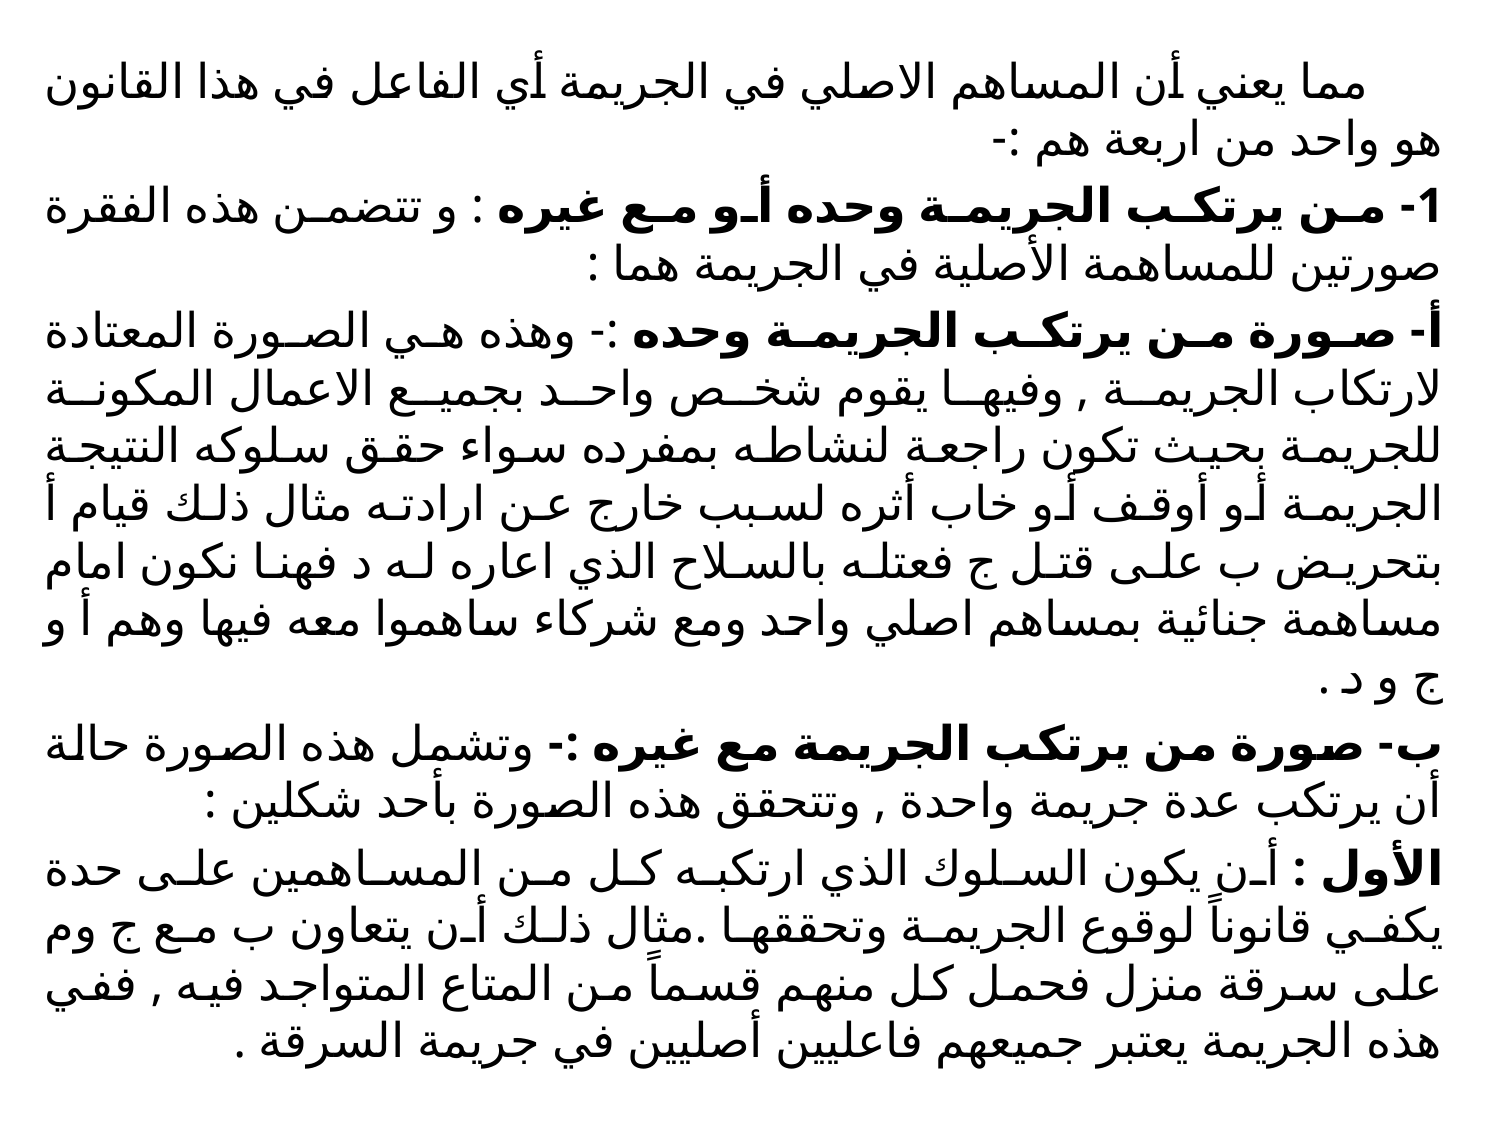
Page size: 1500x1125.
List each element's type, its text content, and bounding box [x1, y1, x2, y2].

list مما يعني أن المساهم الاصلي في الجريمة أي الفاعل في هذا القانون هو واحد من اربعة هم :- 1- من يرتكب الجريمة وحده أو مع غيره : و تتضمن هذه الفقرة صورتين للمساهمة الأصلية في الجريمة هما : أ- صورة من يرتكب الجريمة وحده :- وهذه هي الصورة المعتادة لارتكاب الجريمة , وفيها يقوم شخص واحد بجميع الاعمال المكونة للجريمة بحيث تكون راجعة لنشاطه بمفرده سواء حقق سلوكه النتيجة الجريمة أو أوقف أو خاب أثره لسبب خارج عن ارادته مثال ذلك قيام أ بتحريض ب على قتل ج فعتله بالسلاح الذي اعاره له د فهنا نكون امام مساهمة جنائية بمساهم اصلي واحد ومع شركاء ساهموا معه فيها وهم أ و ج و د . ب- صورة من يرتكب الجريمة مع غيره :- وتشمل هذه الصورة حالة أن يرتكب عدة جريمة واحدة , وتتحقق هذه الصورة بأحد شكلين : الأول : أن يكون السلوك الذي ارتكبه كل من المساهمين على حدة يكفي قانوناً لوقوع الجريمة وتحققها .مثال ذلك أن يتعاون ب مع ج وم على سرقة منزل فحمل كل منهم قسماً من المتاع المتواجد فيه , ففي هذه الجريمة يعتبر جميعهم فاعليين أصليين في جريمة السرقة . [29, 42, 1459, 1083]
